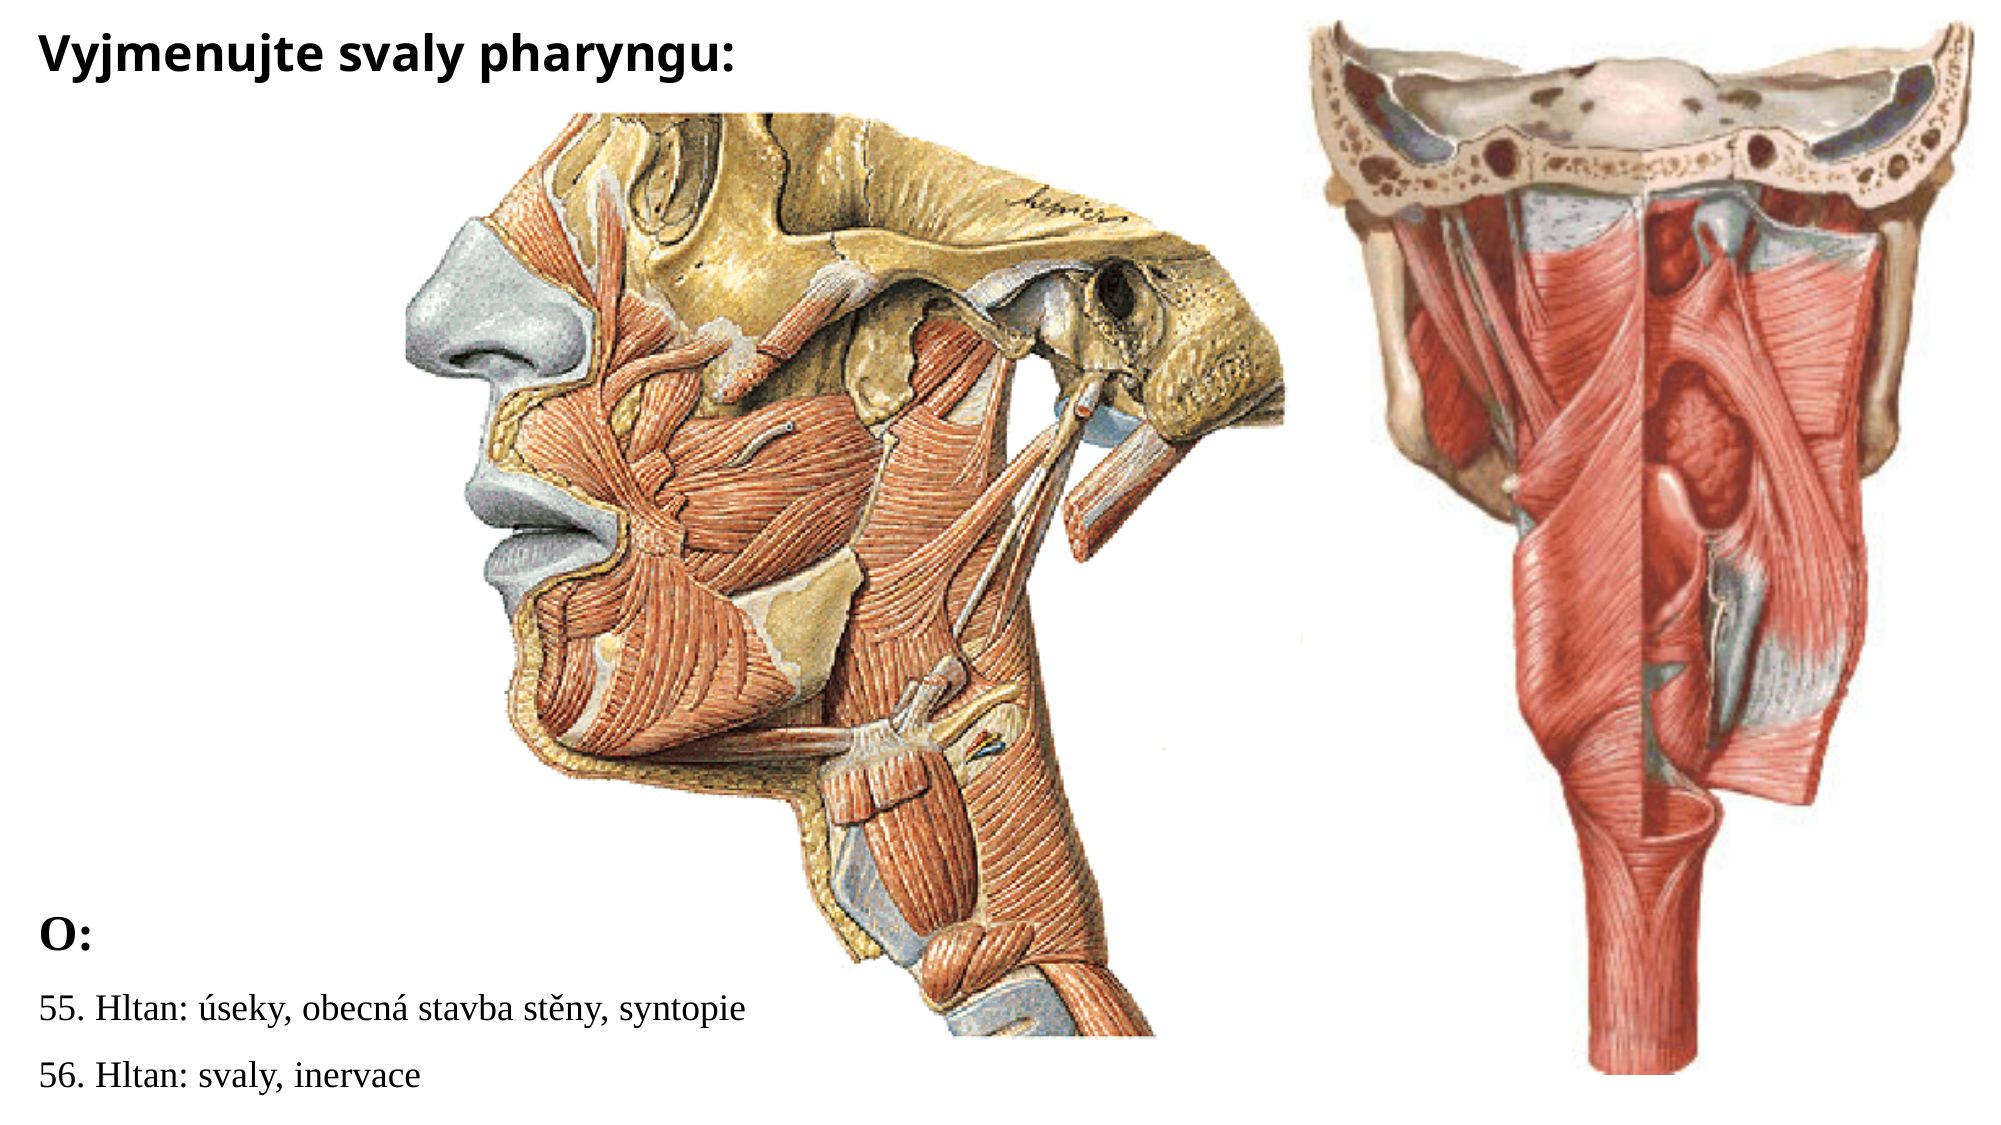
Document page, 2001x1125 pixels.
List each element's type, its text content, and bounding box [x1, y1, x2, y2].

picture [405, 0, 2000, 1075]
text_box Vyjmenujte svaly pharyngu: [23, 14, 1237, 89]
text_box O: 55. Hltan: úseky, obecná stavba stěny, syntopie 56. Hltan: svaly, inervace [23, 862, 1025, 1103]
